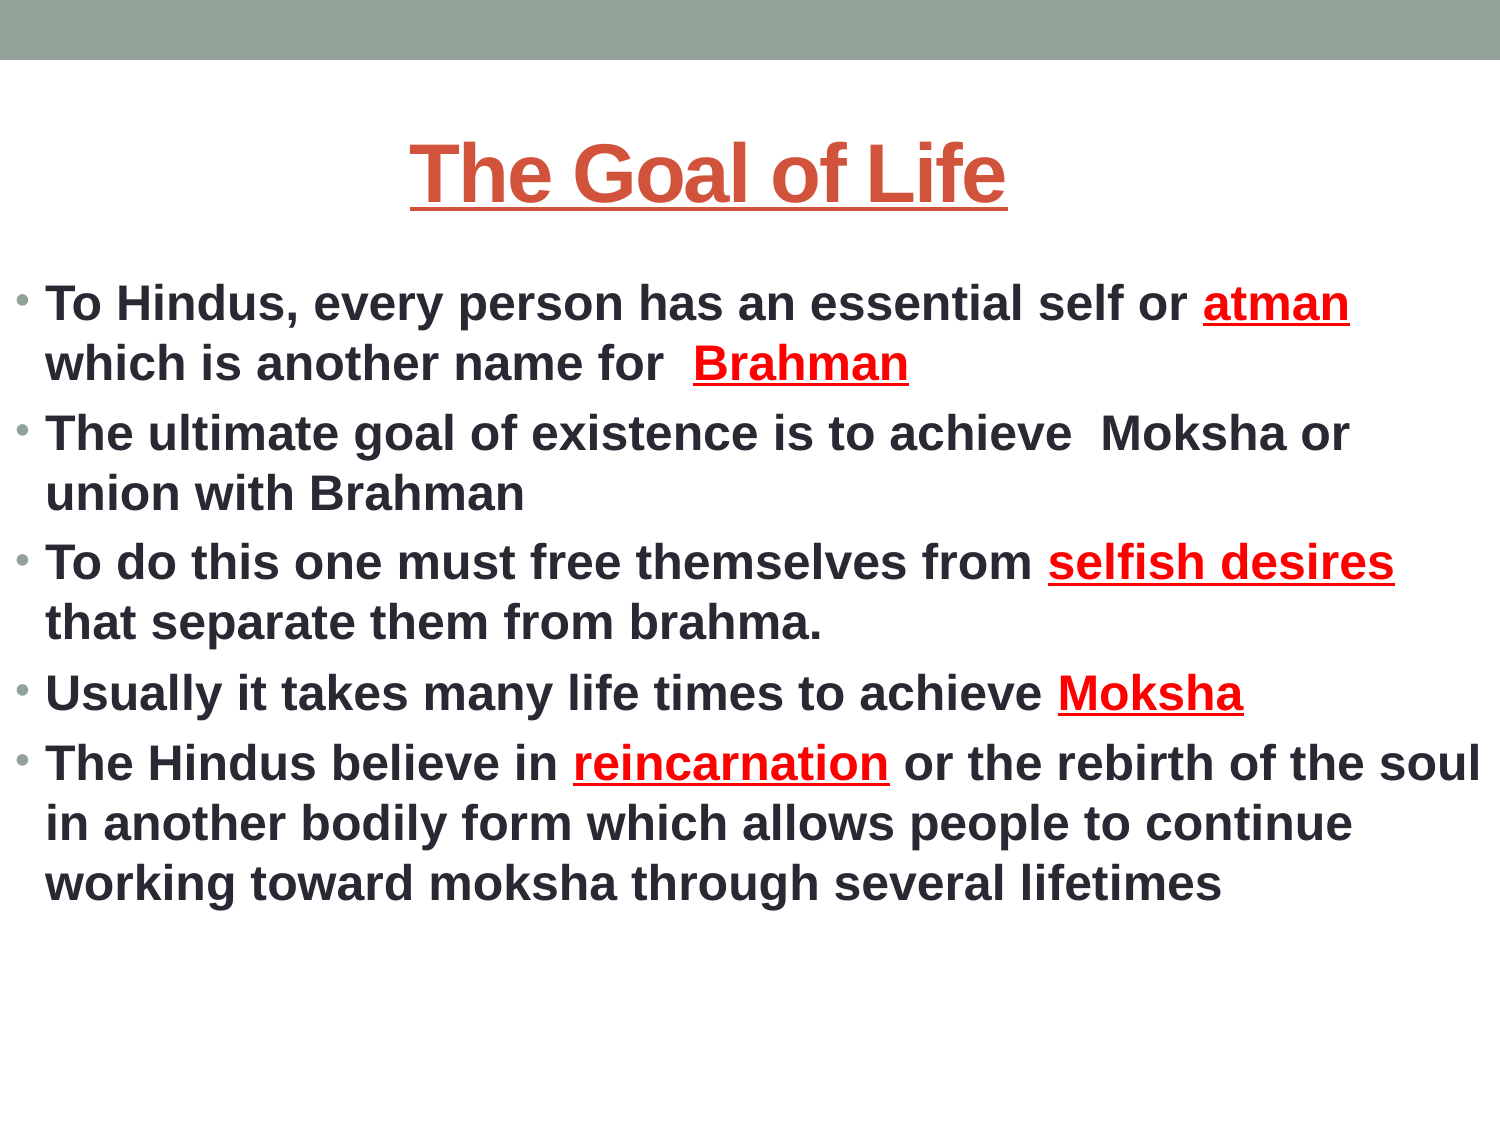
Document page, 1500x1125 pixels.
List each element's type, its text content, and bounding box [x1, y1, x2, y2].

title The Goal of Life [75, 87, 1425, 250]
list To Hindus, every person has an essential self or atman which is another name for Brahman The ultimate goal of existence is to achieve Moksha or union with Brahman To do this one must free themselves from selfish desires that separate them from brahma. Usually it takes many life times to achieve Moksha The Hindus believe in reincarnation or the rebirth of the soul in another bodily form which allows people to continue working toward moksha through several lifetimes [0, 262, 1500, 1125]
